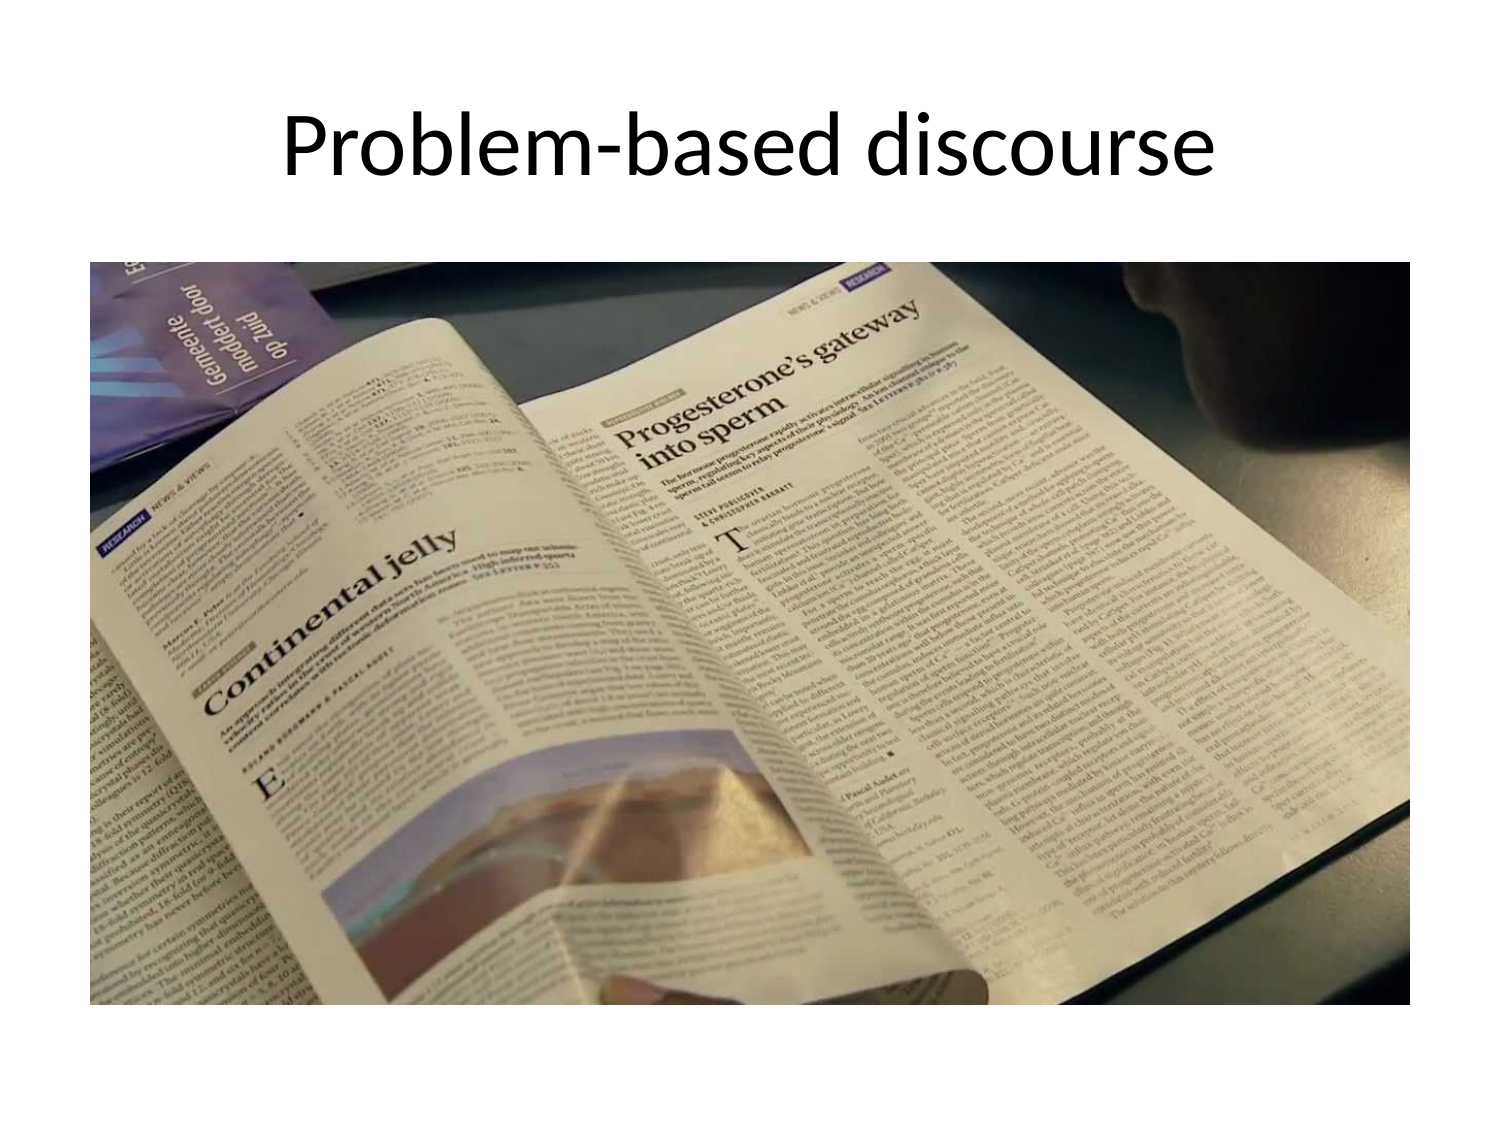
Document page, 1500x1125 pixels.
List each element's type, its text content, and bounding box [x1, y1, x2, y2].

title Problem-based discourse [75, 45, 1425, 233]
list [89, 262, 1411, 1006]
